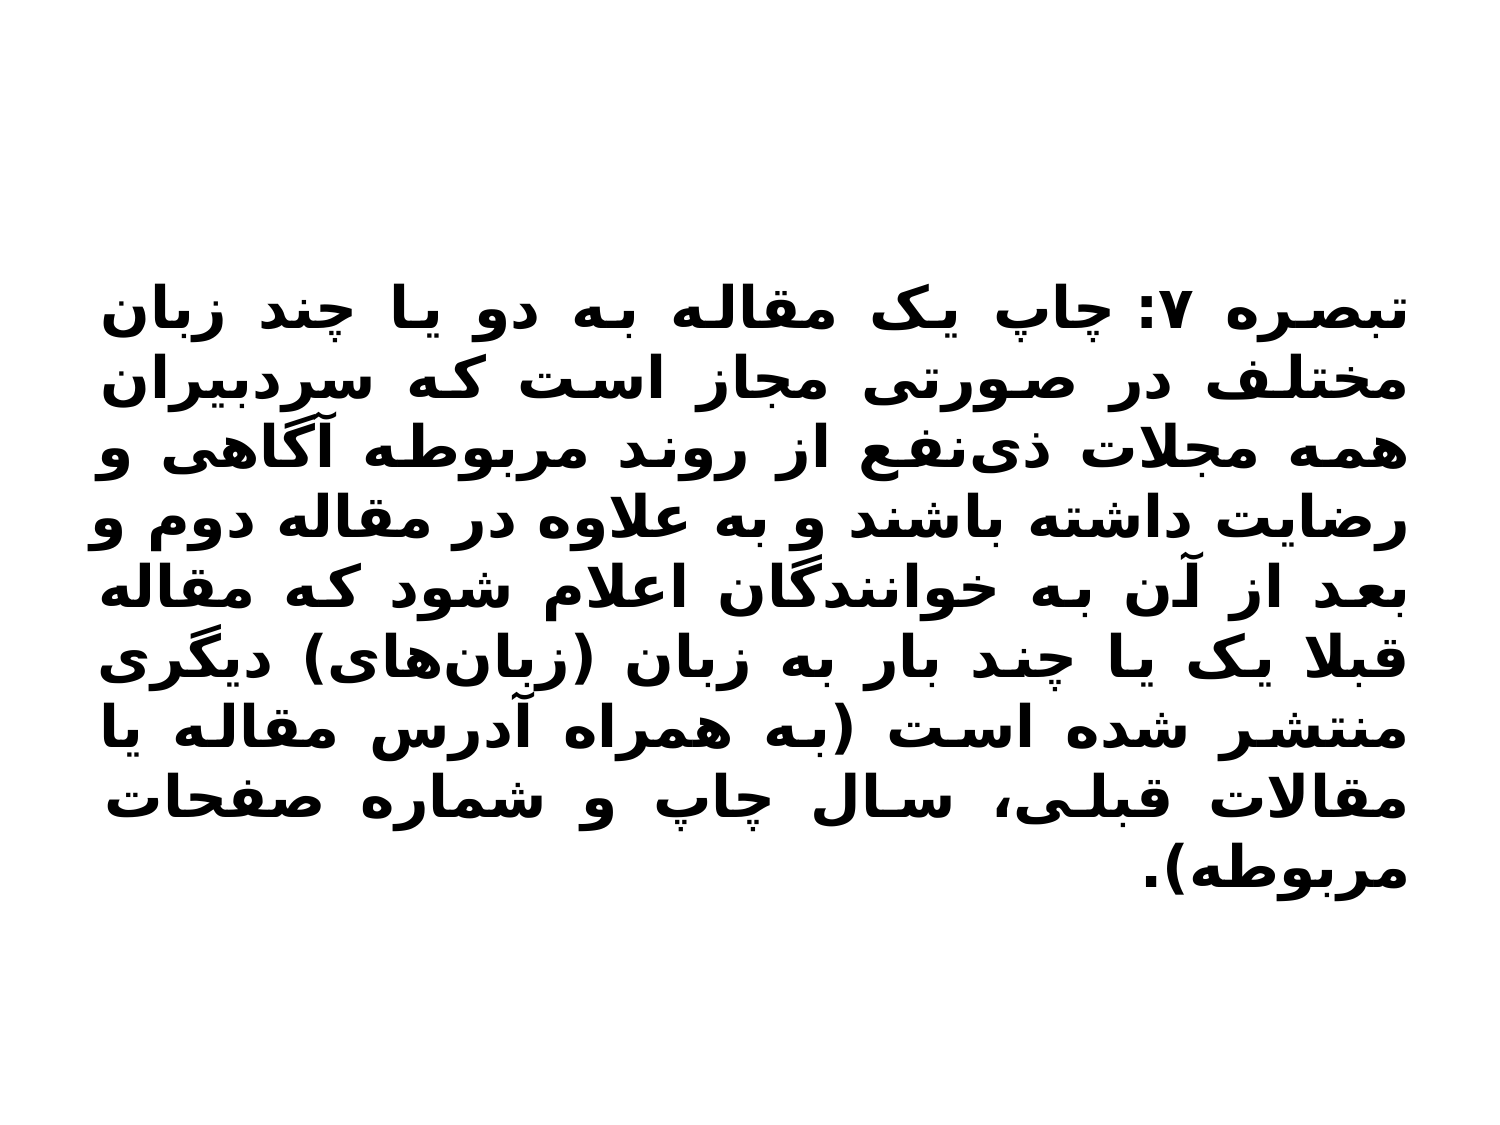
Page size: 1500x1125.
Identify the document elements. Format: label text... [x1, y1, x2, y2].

list تبصره‌ ۷: چاپ یک مقاله به دو یا چند زبان مختلف در صورتی مجاز است که سردبیران همه مجلات ذی‌نفع از روند مربوطه آگاهی و رضایت داشته باشند و به‌ علاوه در مقاله دوم و بعد از آن به خوانندگان اعلام شود که مقاله قبلا یک یا چند بار به زبان (زبان‌های) دیگری منتشر شده است (به همراه آدرس مقاله یا مقالات قبلی، سال چاپ و شماره صفحات مربوطه). [75, 262, 1425, 1005]
